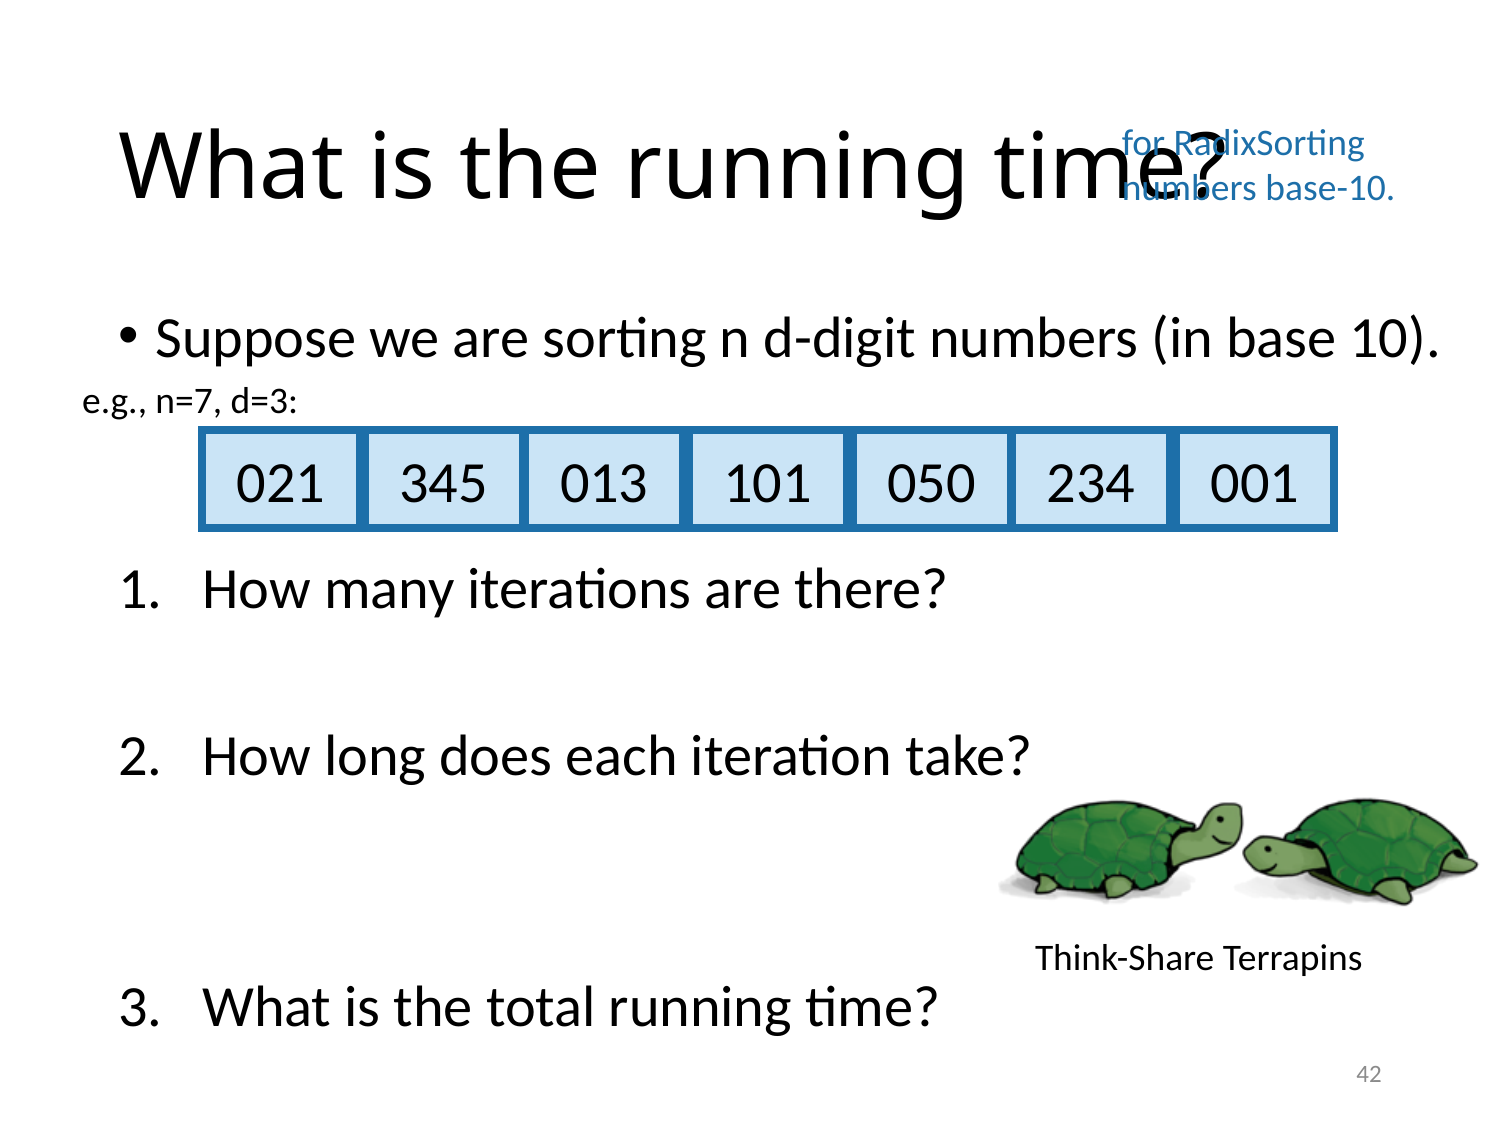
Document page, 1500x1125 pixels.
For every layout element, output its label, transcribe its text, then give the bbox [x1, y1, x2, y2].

text_box for RadixSorting numbers base-10. [1107, 110, 1500, 215]
title What is the running time? [103, 59, 1397, 278]
text_box e.g., n=7, d=3: [67, 369, 605, 429]
text_box Think-Share Terrapins [1020, 925, 1500, 986]
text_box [201, 429, 1335, 528]
picture [998, 759, 1495, 936]
slide_number 42 [1059, 1042, 1397, 1103]
list Suppose we are sorting n d-digit numbers (in base 10). How many iterations are there? How long does each iteration take? What is the total running time? [103, 299, 1500, 1125]
